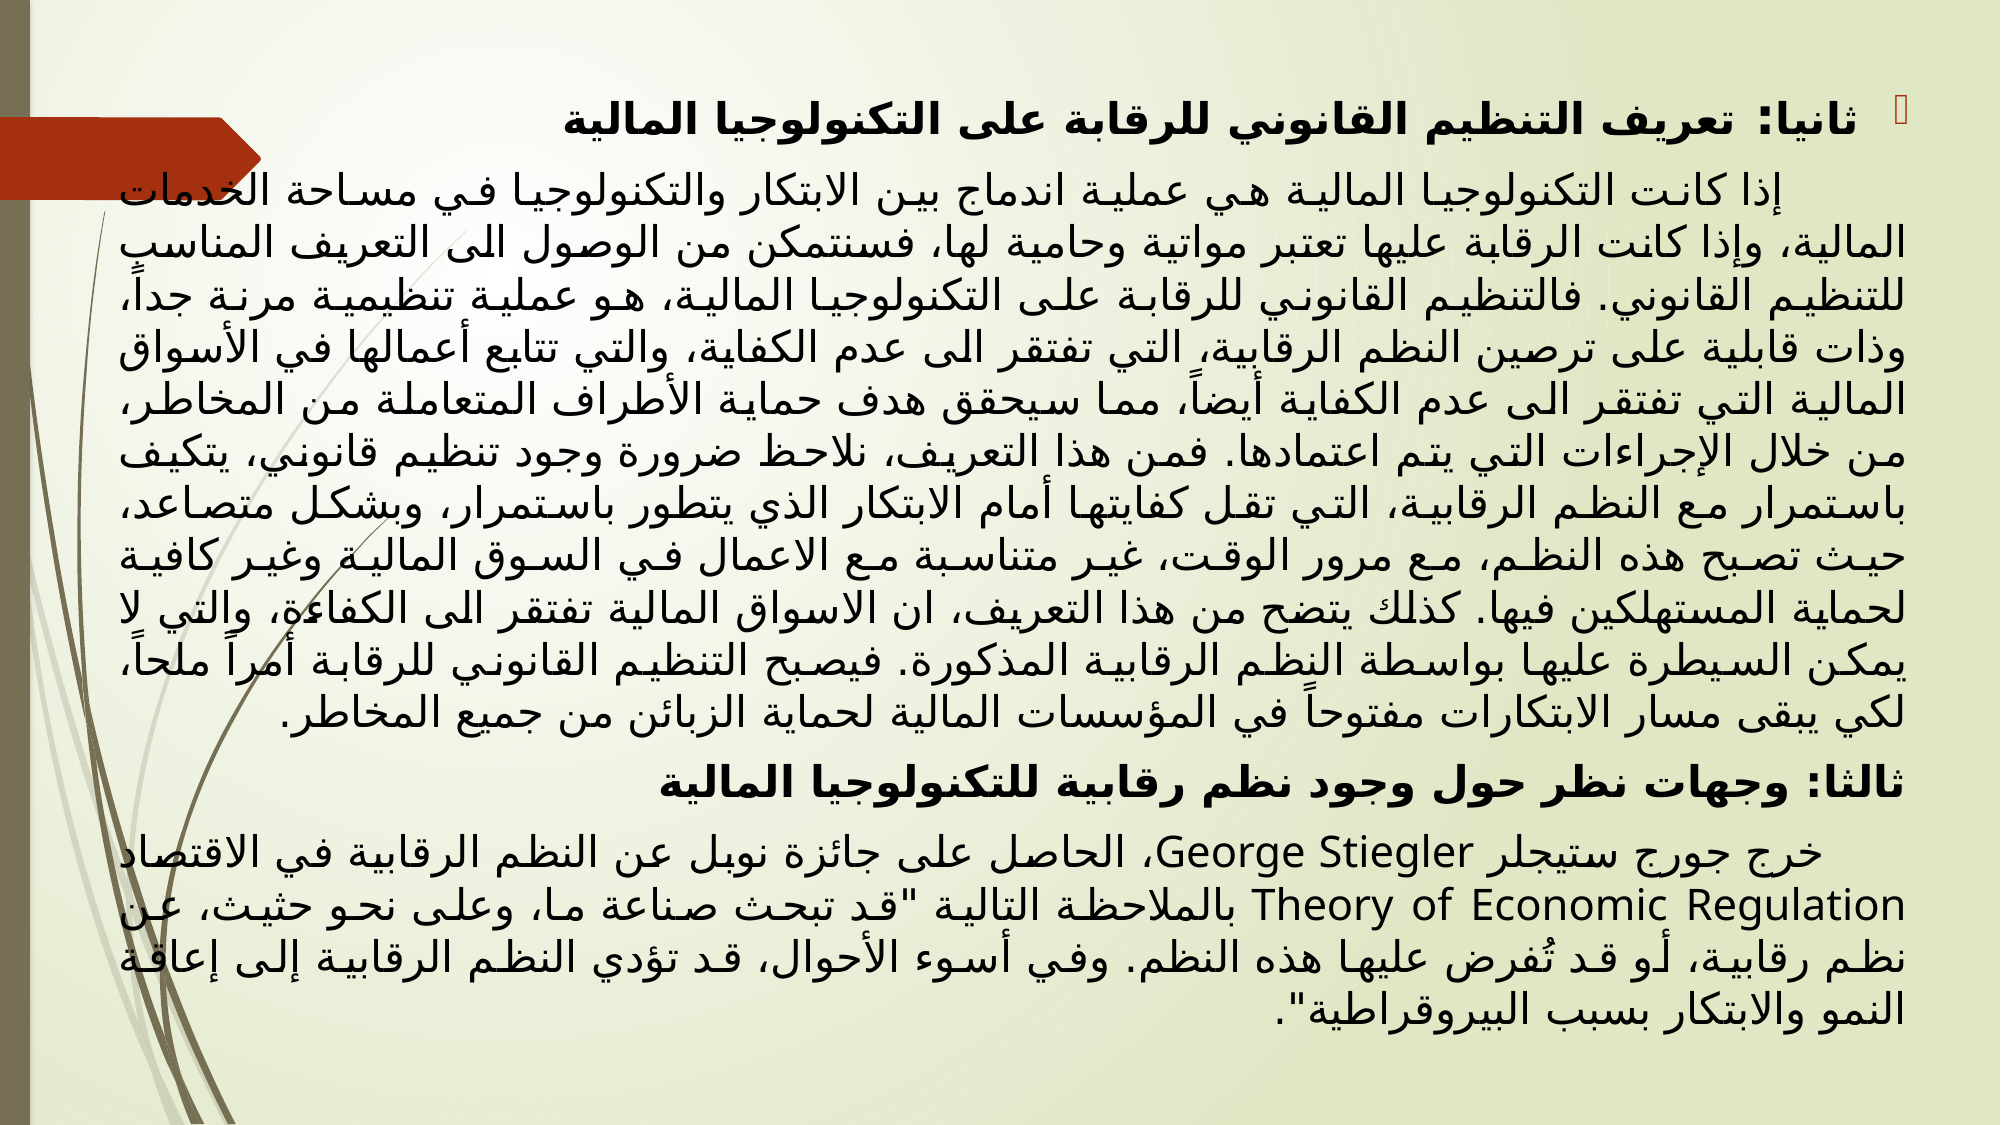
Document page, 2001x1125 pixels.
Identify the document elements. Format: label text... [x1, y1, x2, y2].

list ثانيا: تعريف التنظيم القانوني للرقابة على التكنولوجيا المالية إذا كانت التكنولوجيا المالية هي عملية اندماج بين الابتكار والتكنولوجيا في مساحة الخدمات المالية، وإذا كانت الرقابة عليها تعتبر مواتية وحامية لها، فسنتمكن من الوصول الى التعريف المناسب للتنظيم القانوني. فالتنظيم القانوني للرقابة على التكنولوجيا المالية، هو عملية تنظيمية مرنة جداً، وذات قابلية على ترصين النظم الرقابية، التي تفتقر الى عدم الكفاية، والتي تتابع أعمالها في الأسواق المالية التي تفتقر الى عدم الكفاية أيضاً، مما سيحقق هدف حماية الأطراف المتعاملة من المخاطر، من خلال الإجراءات التي يتم اعتمادها. فمن هذا التعريف، نلاحظ ضرورة وجود تنظيم قانوني، يتكيف باستمرار مع النظم الرقابية، التي تقل كفايتها أمام الابتكار الذي يتطور باستمرار، وبشكل متصاعد، حيث تصبح هذه النظم، مع مرور الوقت، غير متناسبة مع الاعمال في السوق المالية وغير كافية لحماية المستهلكين فيها. كذلك يتضح من هذا التعريف، ان الاسواق المالية تفتقر الى الكفاءة، والتي لا يمكن السيطرة عليها بواسطة النظم الرقابية المذكورة. فيصبح التنظيم القانوني للرقابة أمراً ملحاً، لكي يبقى مسار الابتكارات مفتوحاً في المؤسسات المالية لحماية الزبائن من جميع المخاطر. ثالثا: وجهات نظر حول وجود نظم رقابية للتكنولوجيا المالية خرج جورج ستيجلر George Stiegler، الحاصل على جائزة نوبل عن النظم الرقابية في الاقتصاد Theory of Economic Regulation بالملاحظة التالية "قد تبحث صناعة ما، وعلى نحو حثيث، عن نظم رقابية، أو قد تُفرض عليها هذه النظم. وفي أسوء الأحوال، قد تؤدي النظم الرقابية إلى إعاقة النمو والابتكار بسبب البيروقراطية". [103, 76, 1923, 1095]
